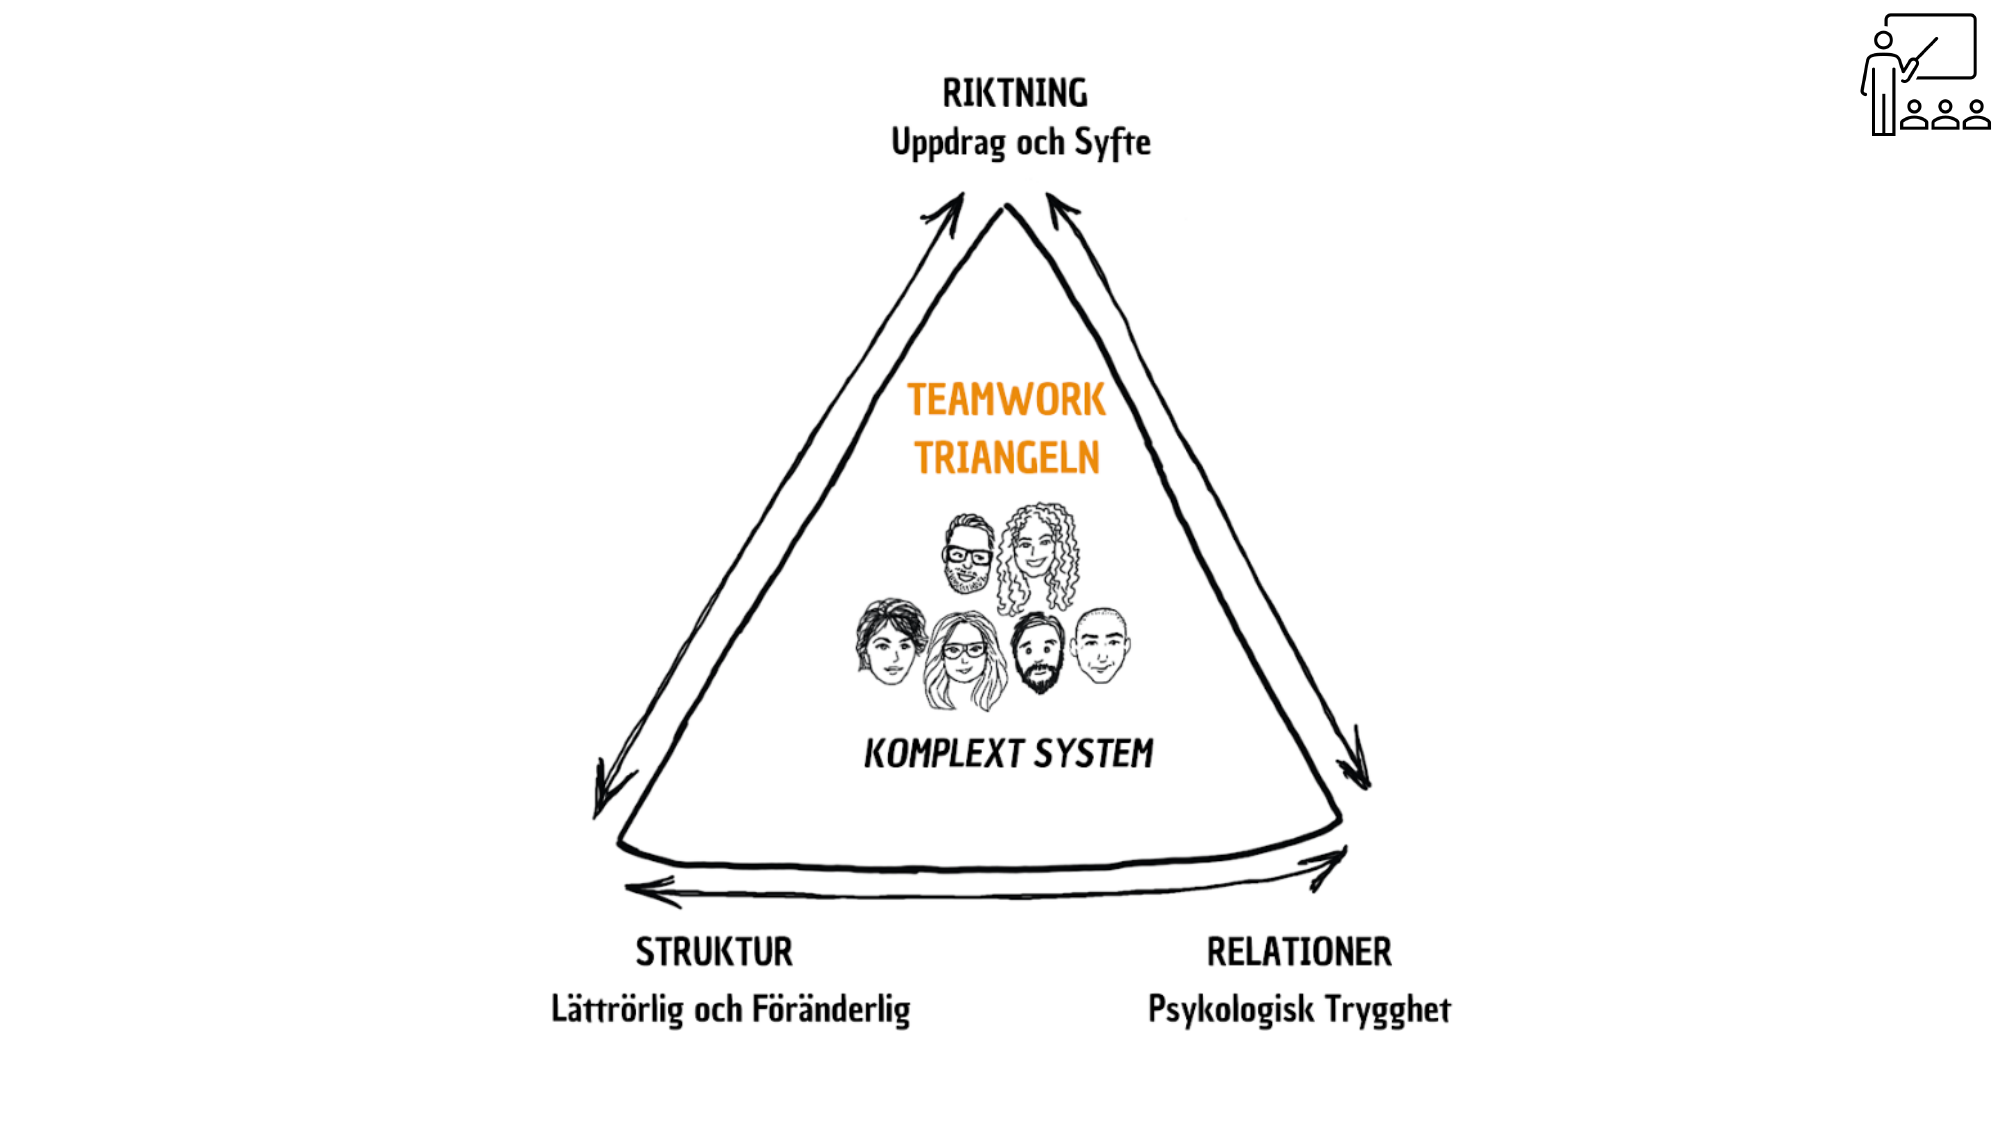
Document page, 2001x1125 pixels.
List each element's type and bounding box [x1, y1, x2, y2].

picture [513, 70, 1465, 1032]
picture [1849, 0, 2000, 151]
